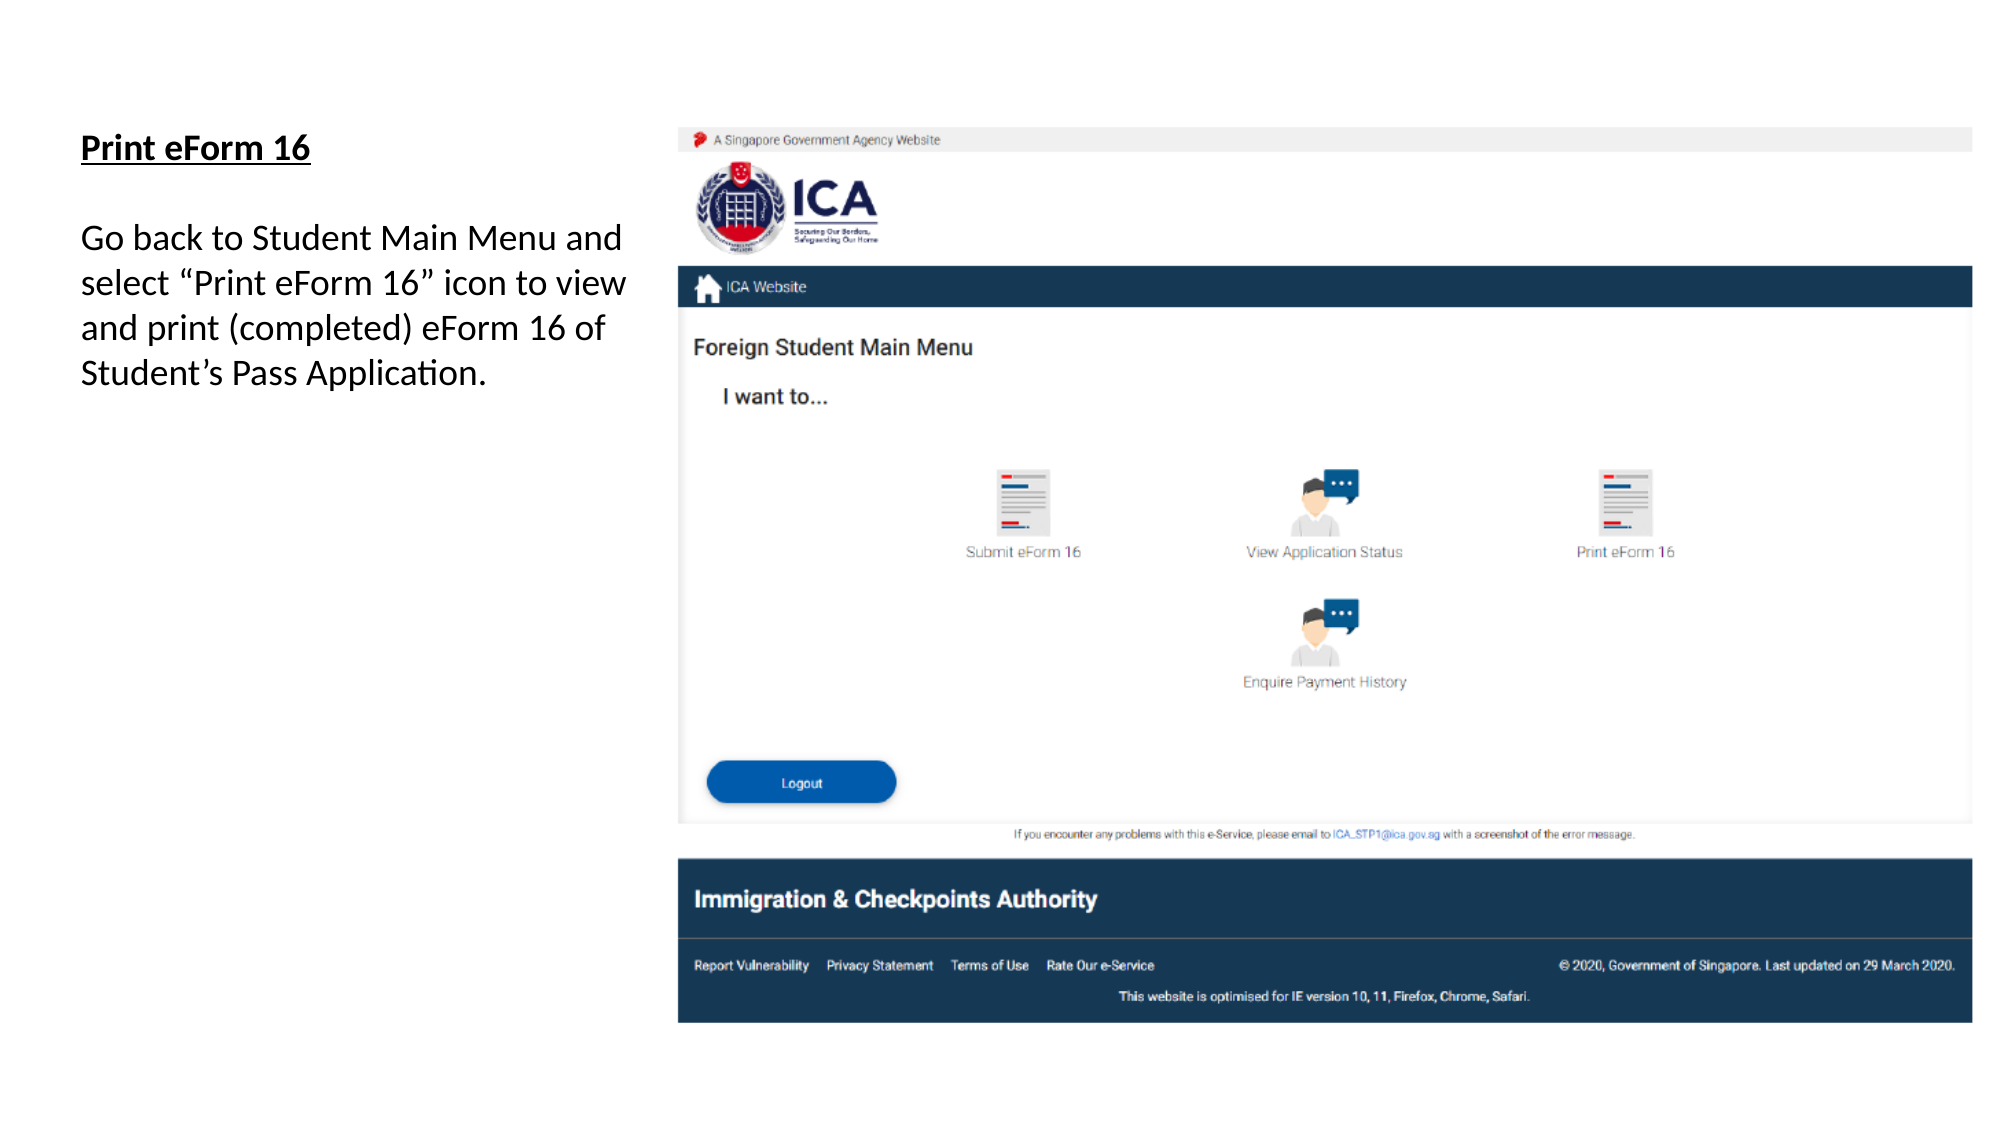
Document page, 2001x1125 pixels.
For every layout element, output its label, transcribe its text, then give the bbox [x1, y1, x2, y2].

picture [648, 115, 2000, 1045]
text_box Print eForm 16 Go back to Student Main Menu and select “Print eForm 16” icon to view and print (completed) eForm 16 of Student’s Pass Application. [66, 115, 648, 401]
